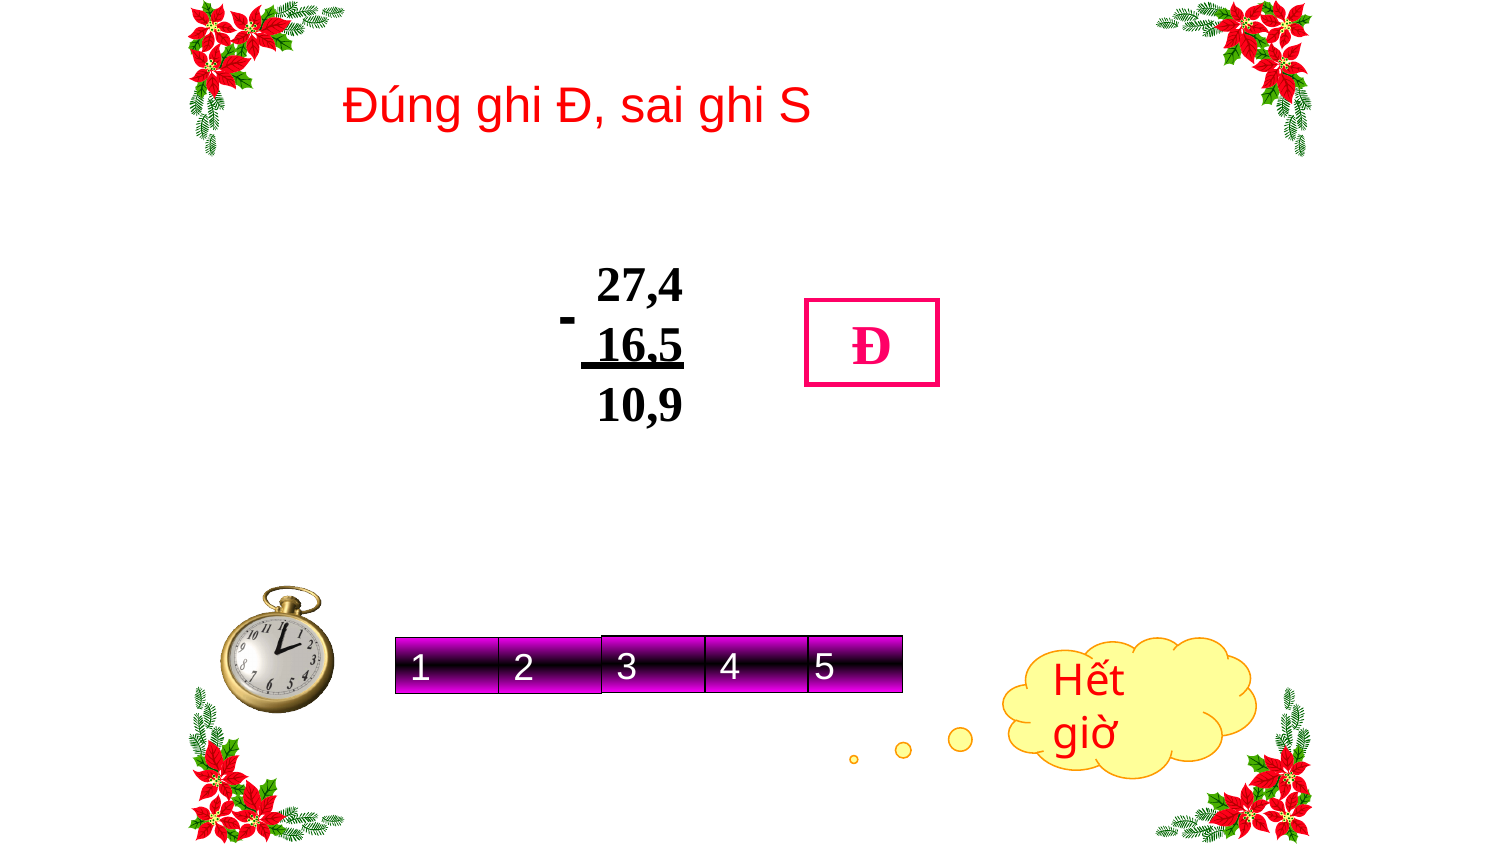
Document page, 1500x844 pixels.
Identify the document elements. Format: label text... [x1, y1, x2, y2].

text_box 27,4 16,5 10,9 [543, 243, 976, 439]
text_box 1 [395, 637, 499, 694]
text_box Đ [806, 300, 938, 385]
text_box Hết giờ [948, 727, 973, 752]
text_box 4 [705, 636, 808, 693]
picture [1154, 686, 1313, 844]
text_box Hết giờ [1002, 637, 1251, 779]
picture [187, 0, 345, 157]
text_box Hết giờ [895, 742, 912, 759]
text_box 5 [808, 636, 903, 693]
text_box 2 [499, 637, 602, 694]
picture [1155, 0, 1313, 158]
picture [187, 571, 349, 844]
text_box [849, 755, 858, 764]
text_box Đúng ghi Đ, sai ghi S [349, 65, 919, 141]
text_box - [543, 271, 657, 355]
text_box 3 [601, 636, 705, 693]
